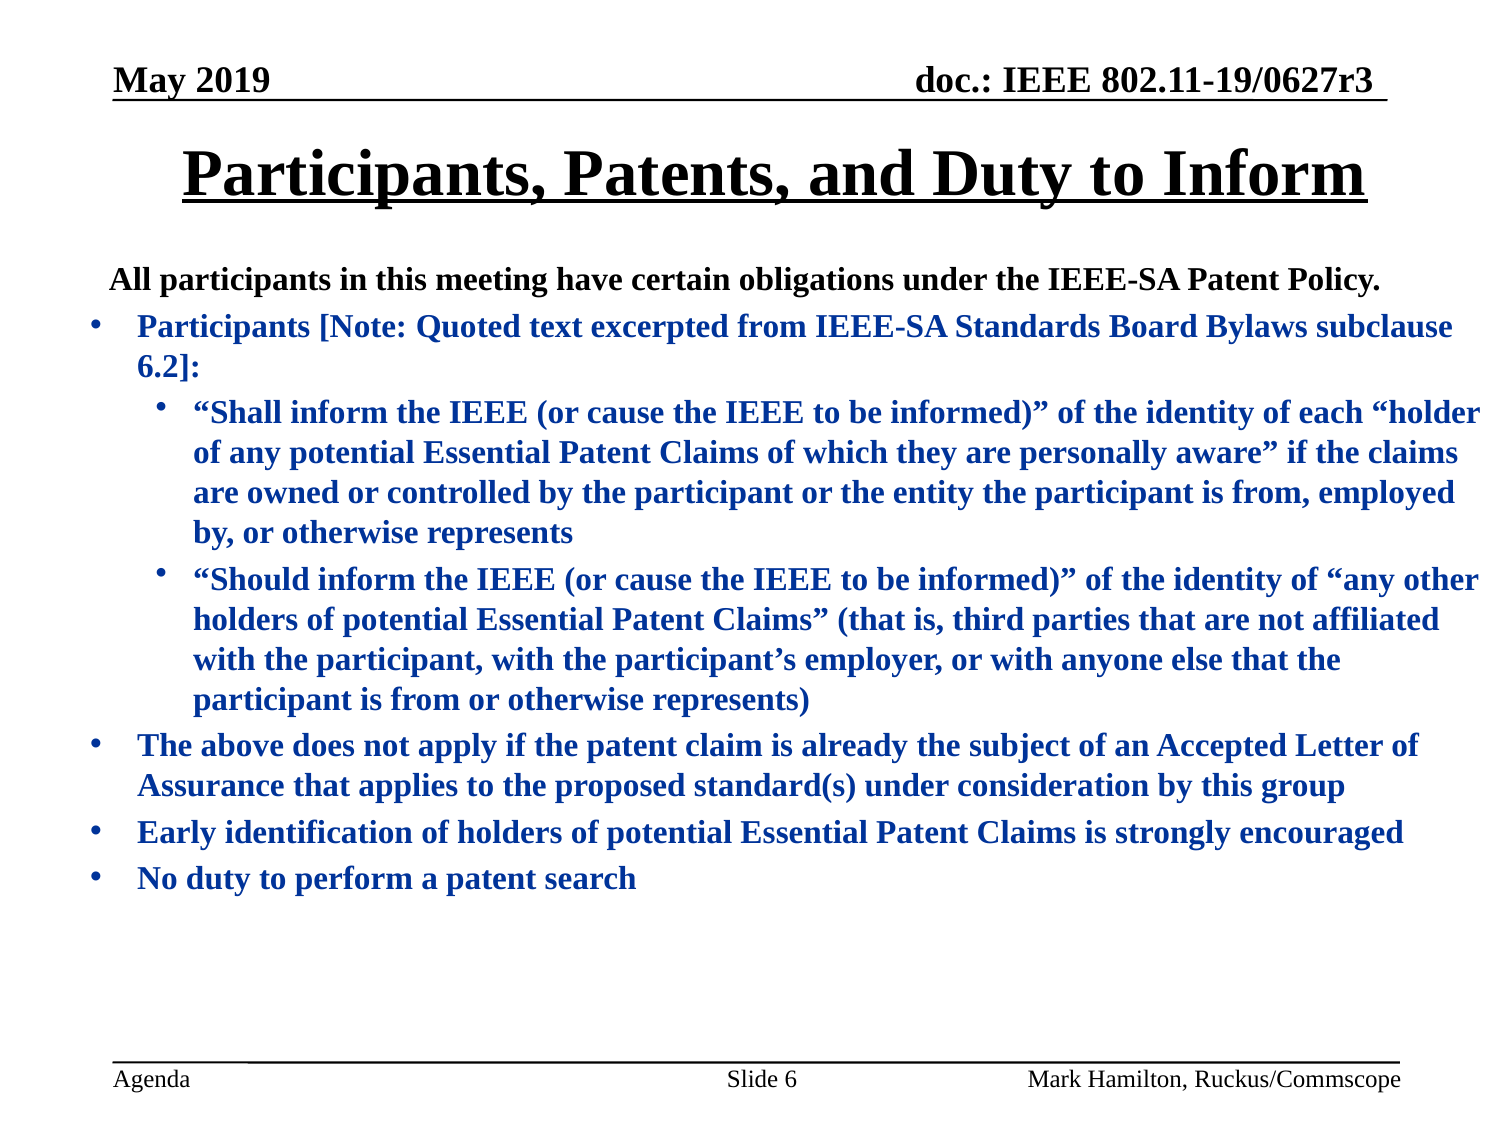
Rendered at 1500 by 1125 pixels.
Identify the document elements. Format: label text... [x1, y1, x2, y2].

list All participants in this meeting have certain obligations under the IEEE-SA Patent Policy. Participants [Note: Quoted text excerpted from IEEE-SA Standards Board Bylaws subclause 6.2]: “Shall inform the IEEE (or cause the IEEE to be informed)” of the identity of each “holder of any potential Essential Patent Claims of which they are personally aware” if the claims are owned or controlled by the participant or the entity the participant is from, employed by, or otherwise represents “Should inform the IEEE (or cause the IEEE to be informed)” of the identity of “any other holders of potential Essential Patent Claims” (that is, third parties that are not affiliated with the participant, with the participant’s employer, or with anyone else that the participant is from or otherwise represents) The above does not apply if the patent claim is already the subject of an Accepted Letter of Assurance that applies to the proposed standard(s) under consideration by this group Early identification of holders of potential Essential Patent Claims is strongly encouraged No duty to perform a patent search [0, 249, 1500, 1050]
title Participants, Patents, and Duty to Inform [50, 99, 1500, 238]
